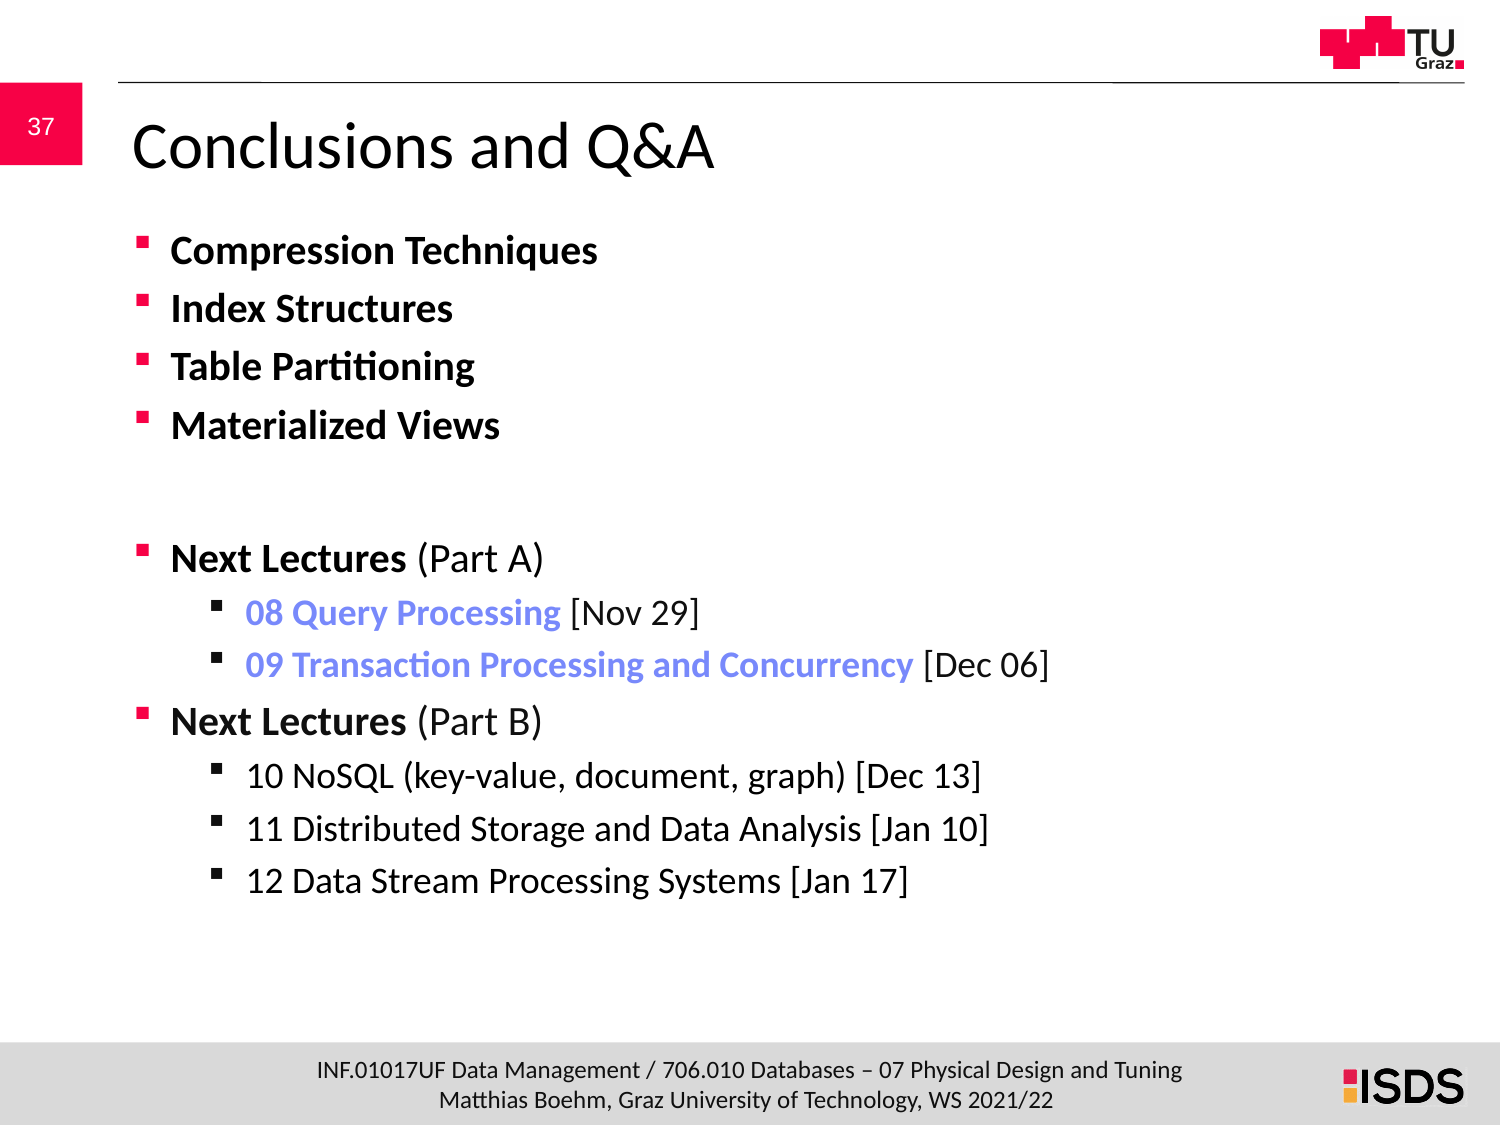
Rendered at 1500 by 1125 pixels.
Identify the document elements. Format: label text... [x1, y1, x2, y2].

picture [1339, 1065, 1468, 1107]
picture [1320, 16, 1464, 69]
title Conclusions and Q&A [118, 94, 1463, 215]
list Compression Techniques Index Structures Table Partitioning Materialized Views Next Lectures (Part A) 08 Query Processing [Nov 29] 09 Transaction Processing and Concurrency [Dec 06] Next Lectures (Part B) 10 NoSQL (key-value, document, graph) [Dec 13] 11 Distributed Storage and Data Analysis [Jan 10] 12 Data Stream Processing Systems [Jan 17] [118, 215, 1463, 1026]
